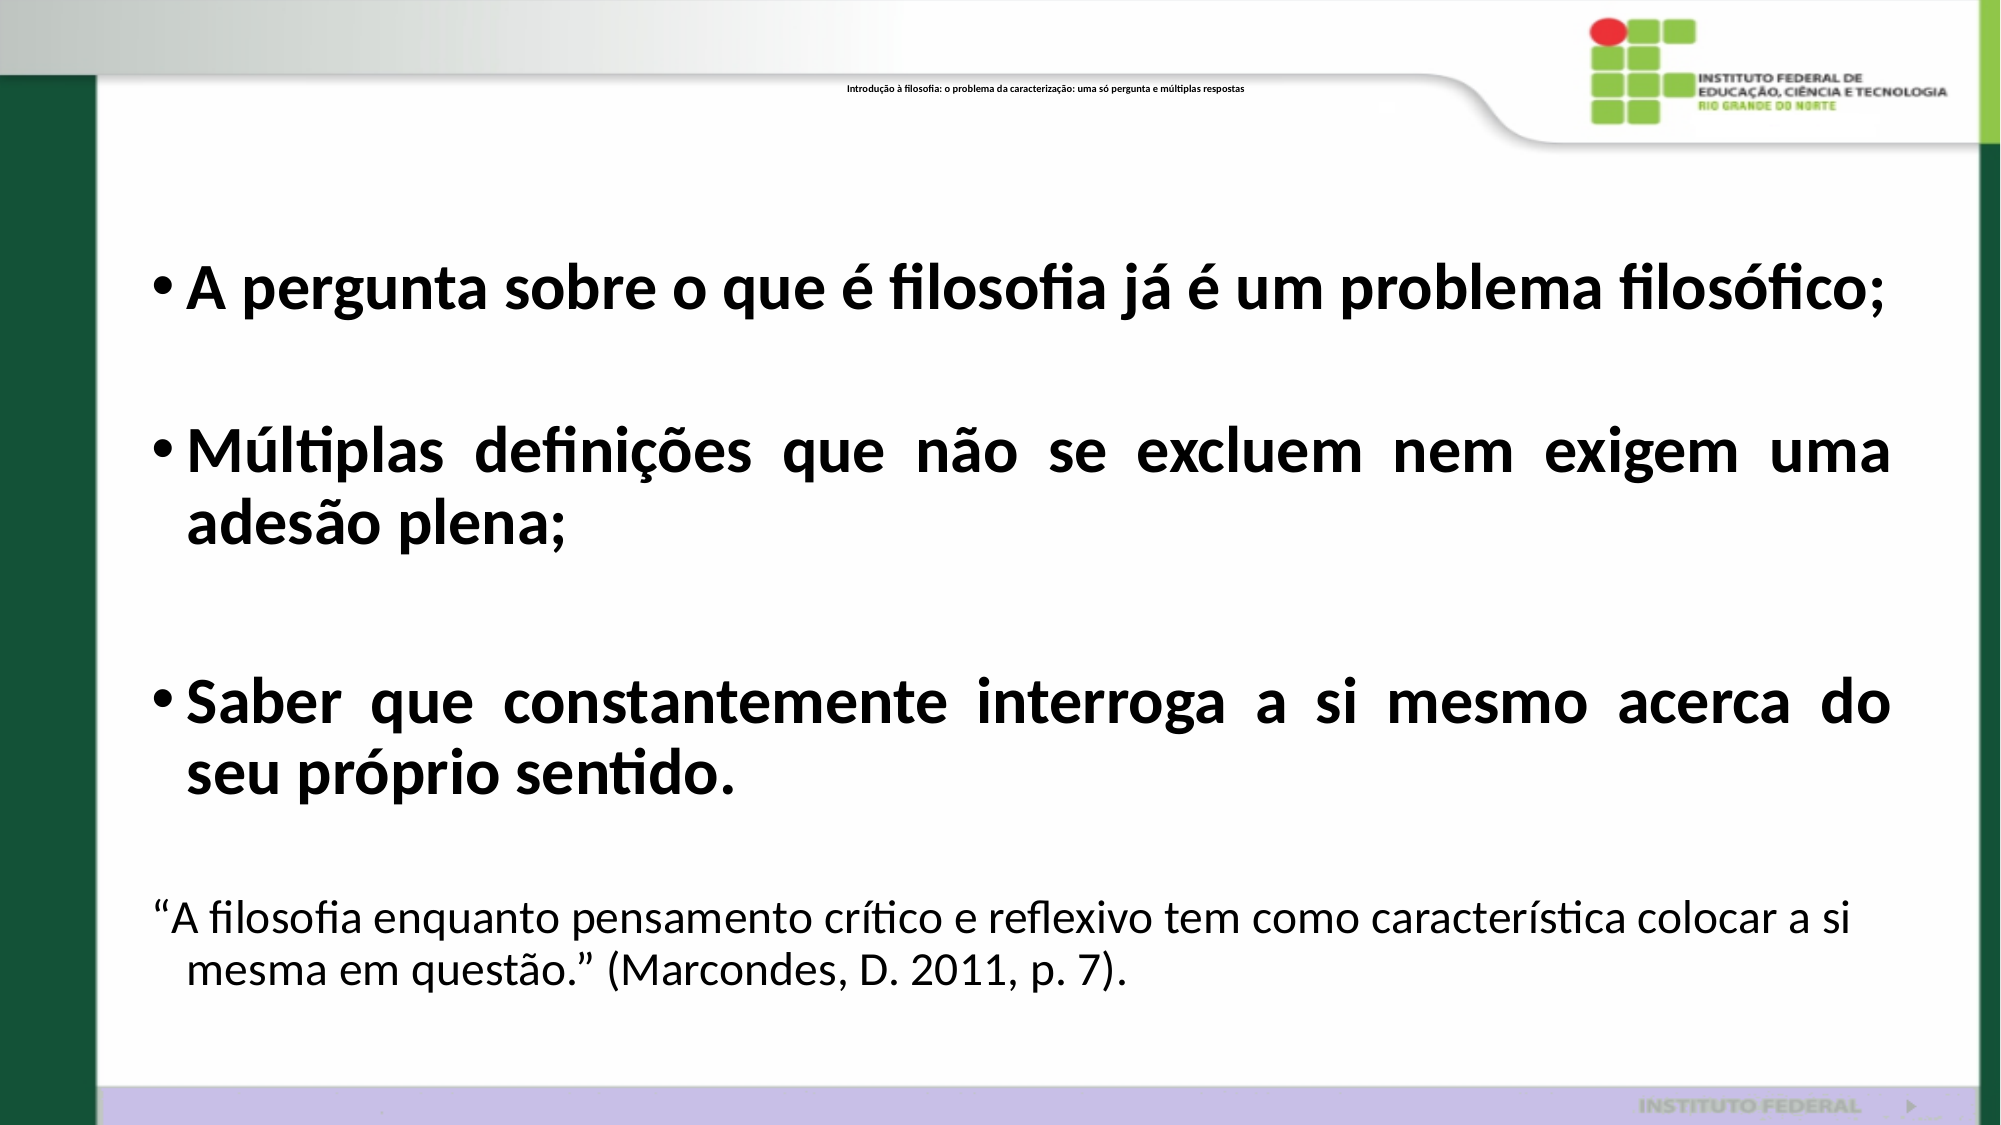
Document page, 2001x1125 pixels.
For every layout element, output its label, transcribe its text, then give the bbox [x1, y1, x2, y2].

title Introdução à filosofia: o problema da caracterização: uma só pergunta e múltiplas respostas [136, 0, 1957, 187]
list A pergunta sobre o que é filosofia já é um problema filosófico; Múltiplas definições que não se excluem nem exigem uma adesão plena; Saber que constantemente interroga a si mesmo acerca do seu próprio sentido. “A filosofia enquanto pensamento crítico e reflexivo tem como característica colocar a si mesma em questão.” (Marcondes, D. 2011, p. 7). [136, 245, 1910, 1067]
picture [0, 0, 2001, 1125]
